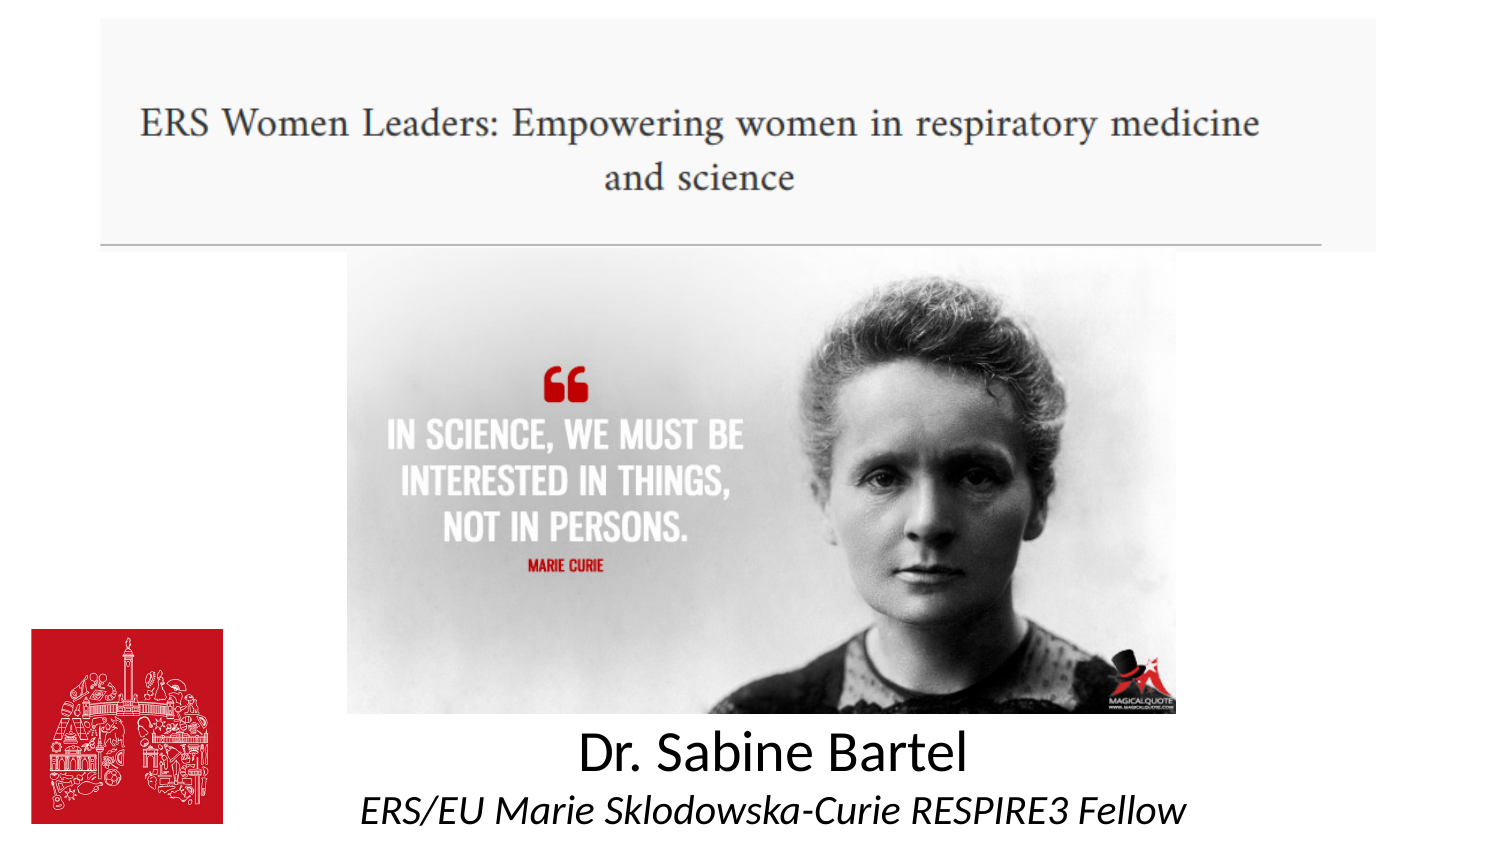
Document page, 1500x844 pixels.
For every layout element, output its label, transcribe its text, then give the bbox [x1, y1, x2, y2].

picture [31, 629, 224, 824]
picture [100, 18, 1377, 715]
text_box Dr. Sabine Bartel ERS/EU Marie Sklodowska-Curie RESPIRE3 Fellow [206, 705, 1341, 841]
